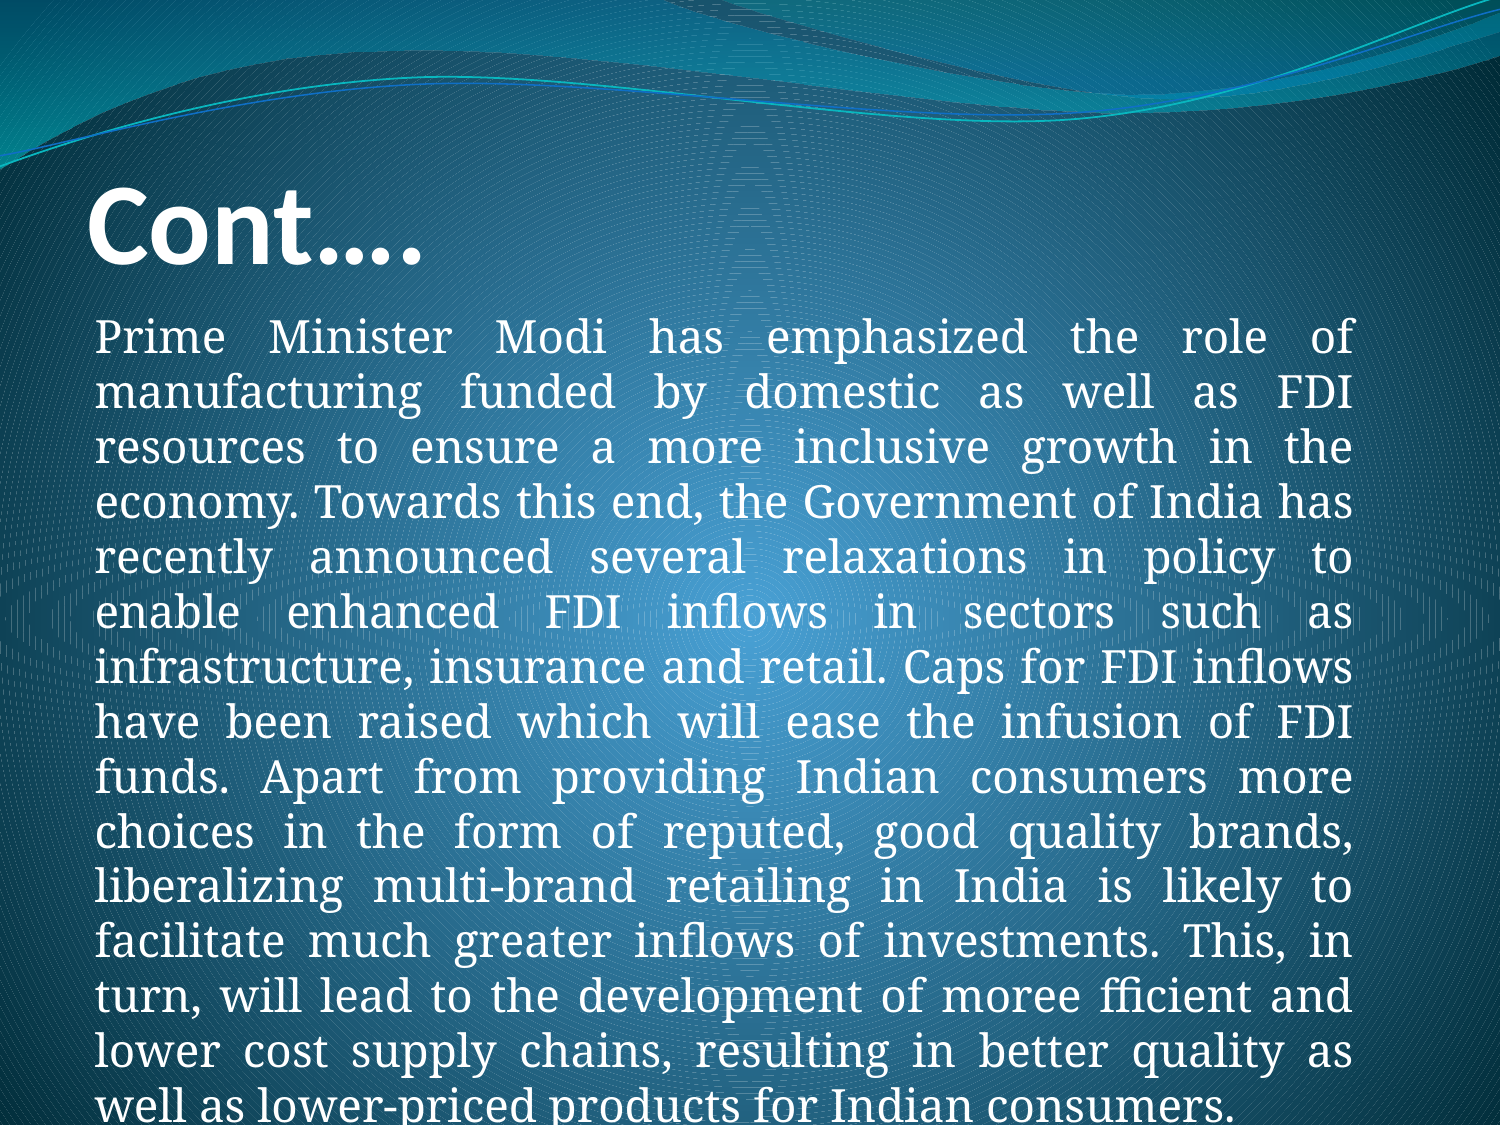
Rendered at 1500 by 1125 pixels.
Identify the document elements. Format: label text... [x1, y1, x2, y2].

title Cont…. [86, 216, 1362, 288]
list Prime Minister Modi has emphasized the role of manufacturing funded by domestic as well as FDI resources to ensure a more inclusive growth in the economy. Towards this end, the Government of India has recently announced several relaxations in policy to enable enhanced FDI inflows in sectors such as infrastructure, insurance and retail. Caps for FDI inflows have been raised which will ease the infusion of FDI funds. Apart from providing Indian consumers more choices in the form of reputed, good quality brands, liberalizing multi-brand retailing in India is likely to facilitate much greater inflows of investments. This, in turn, will lead to the development of moree fficient and lower cost supply chains, resulting in better quality as well as lower-priced products for Indian consumers. [86, 299, 1362, 1125]
